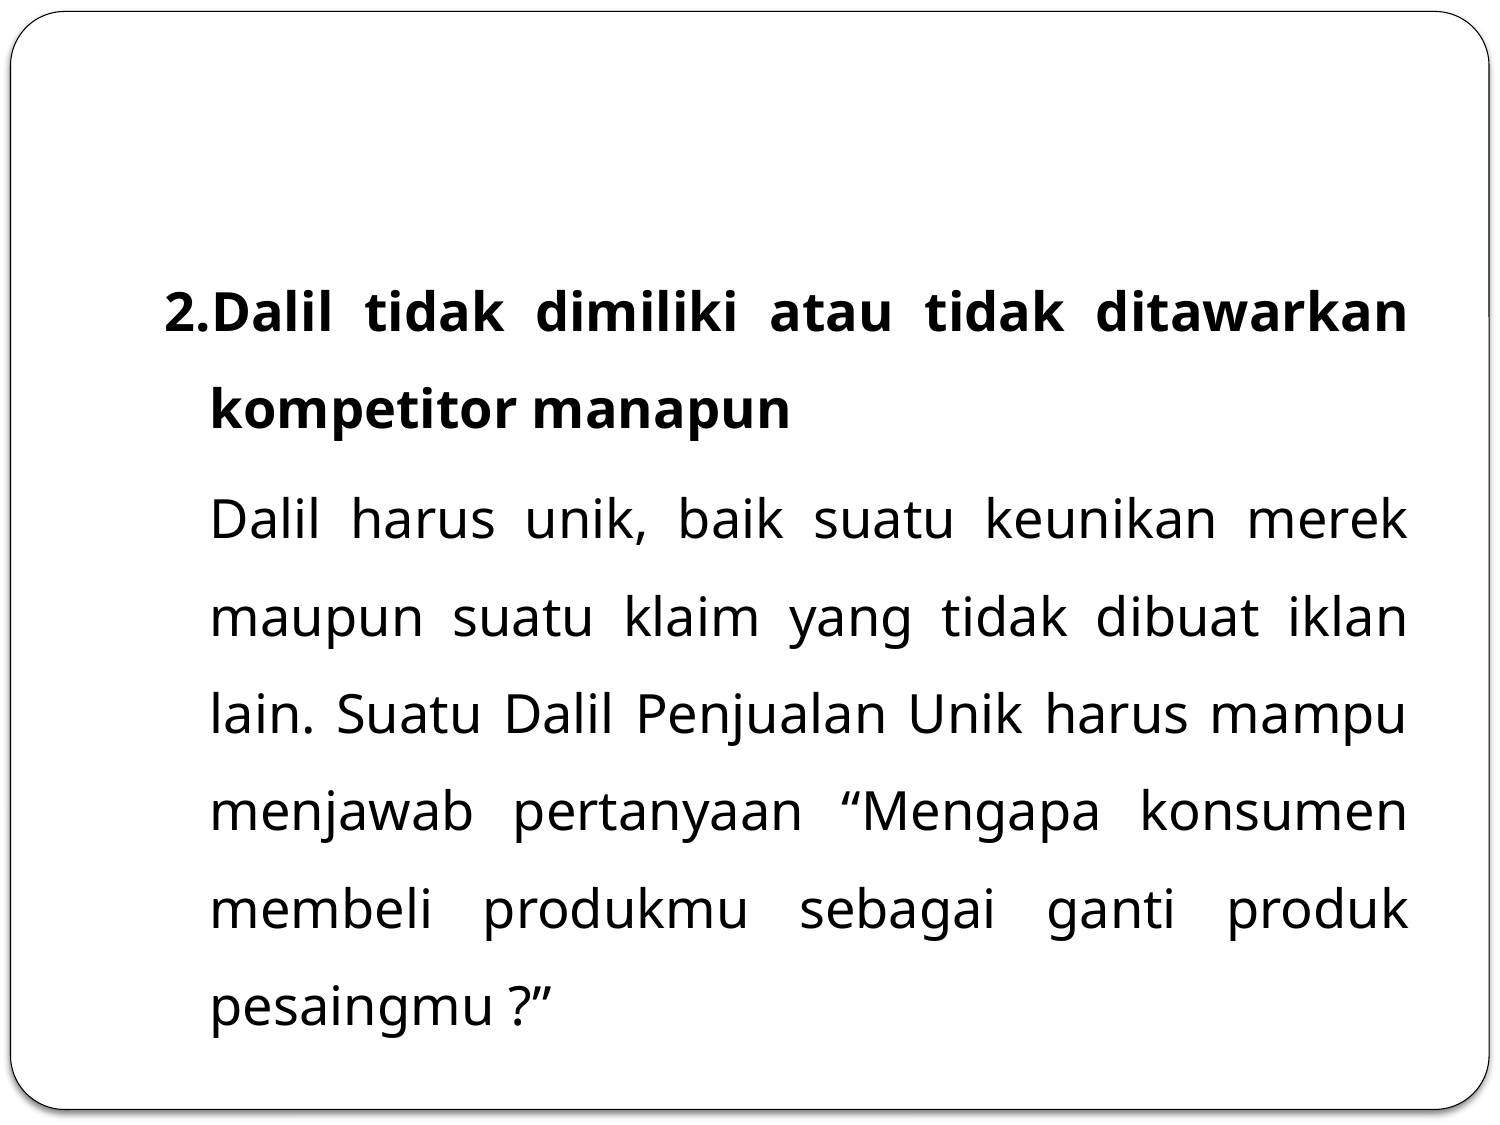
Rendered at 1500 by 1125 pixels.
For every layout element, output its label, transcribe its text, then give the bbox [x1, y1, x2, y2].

list 2.Dalil tidak dimiliki atau tidak ditawarkan kompetitor manapun Dalil harus unik, baik suatu keunikan merek maupun suatu klaim yang tidak dibuat iklan lain. Suatu Dalil Penjualan Unik harus mampu menjawab pertanyaan “Mengapa konsumen membeli produkmu sebagai ganti produk pesaingmu ?” [150, 237, 1425, 988]
